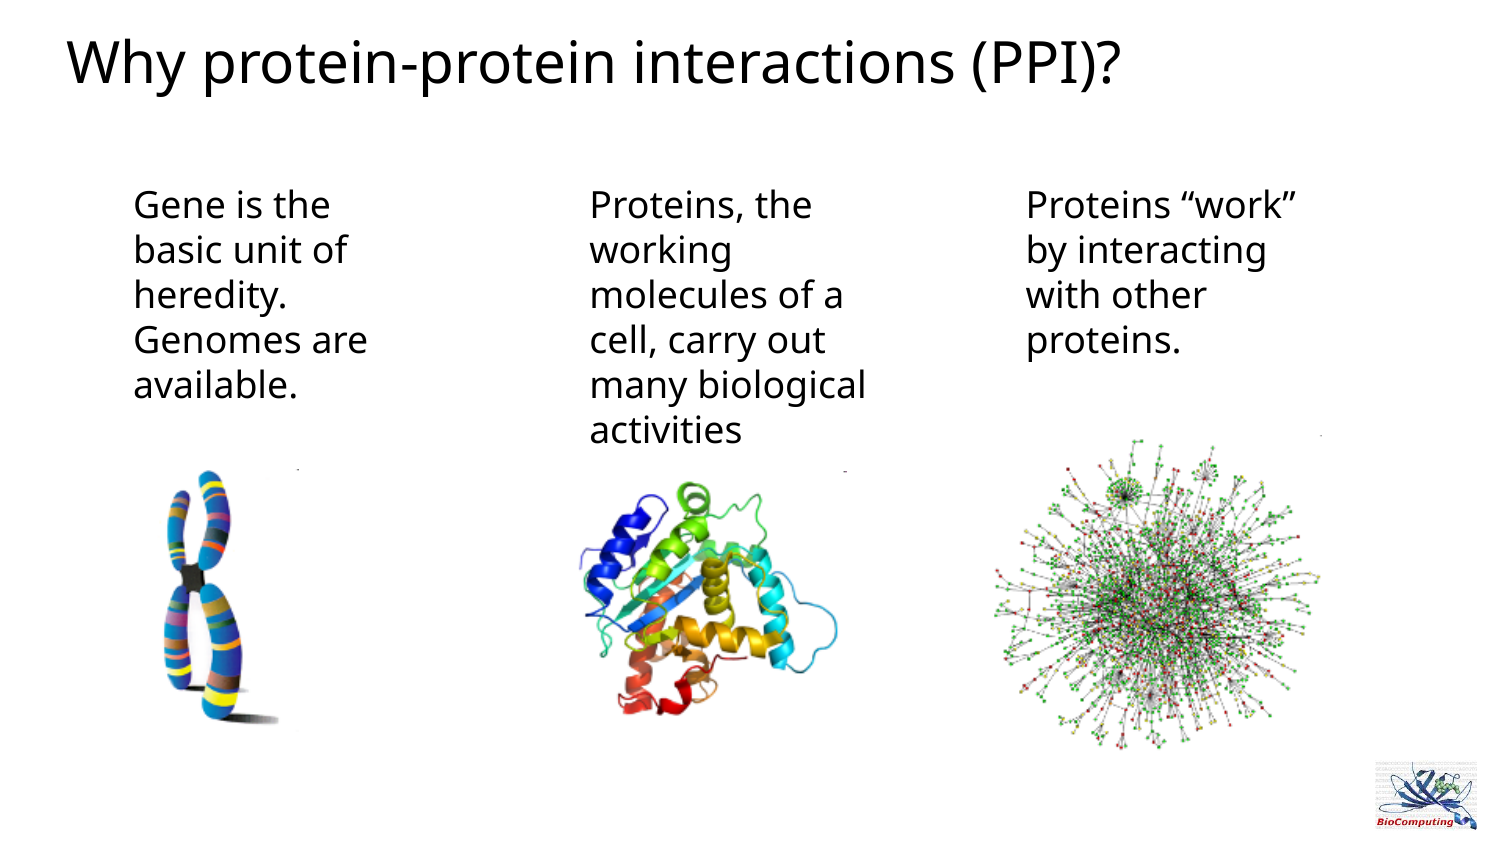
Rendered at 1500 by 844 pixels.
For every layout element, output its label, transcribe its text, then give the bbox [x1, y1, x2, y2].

text_box Proteins, the working molecules of a cell, carry out many biological activities [574, 165, 922, 556]
picture [533, 471, 847, 730]
picture [151, 468, 300, 732]
picture [993, 435, 1322, 766]
picture [1375, 760, 1477, 831]
text_box Proteins “work” by interacting with other proteins. [1010, 165, 1358, 466]
title Why protein-protein interactions (PPI)? [51, 10, 1449, 105]
text_box Gene is the basic unit of heredity. Genomes are available. [118, 165, 445, 511]
